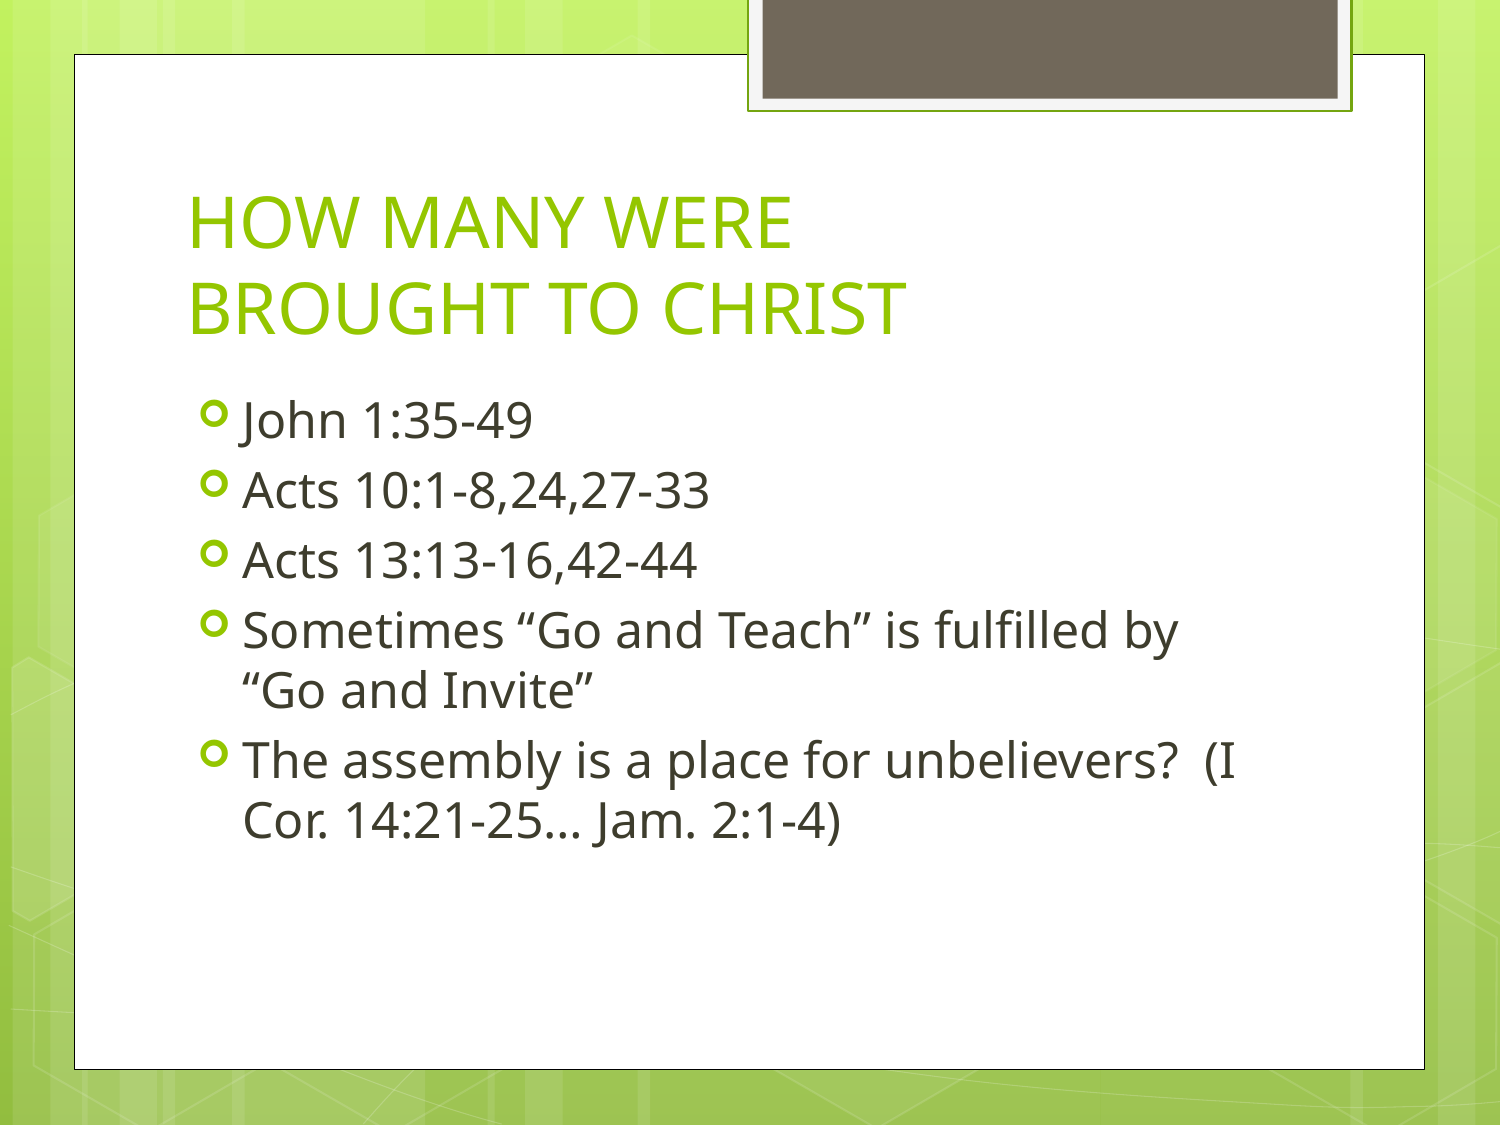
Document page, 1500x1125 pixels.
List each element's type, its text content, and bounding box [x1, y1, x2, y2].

list John 1:35-49 Acts 10:1-8,24,27-33 Acts 13:13-16,42-44 Sometimes “Go and Teach” is fulfilled by “Go and Invite” The assembly is a place for unbelievers? (I Cor. 14:21-25… Jam. 2:1-4) [171, 381, 1283, 957]
title HOW MANY WERE BROUGHT TO CHRIST [171, 168, 1324, 357]
